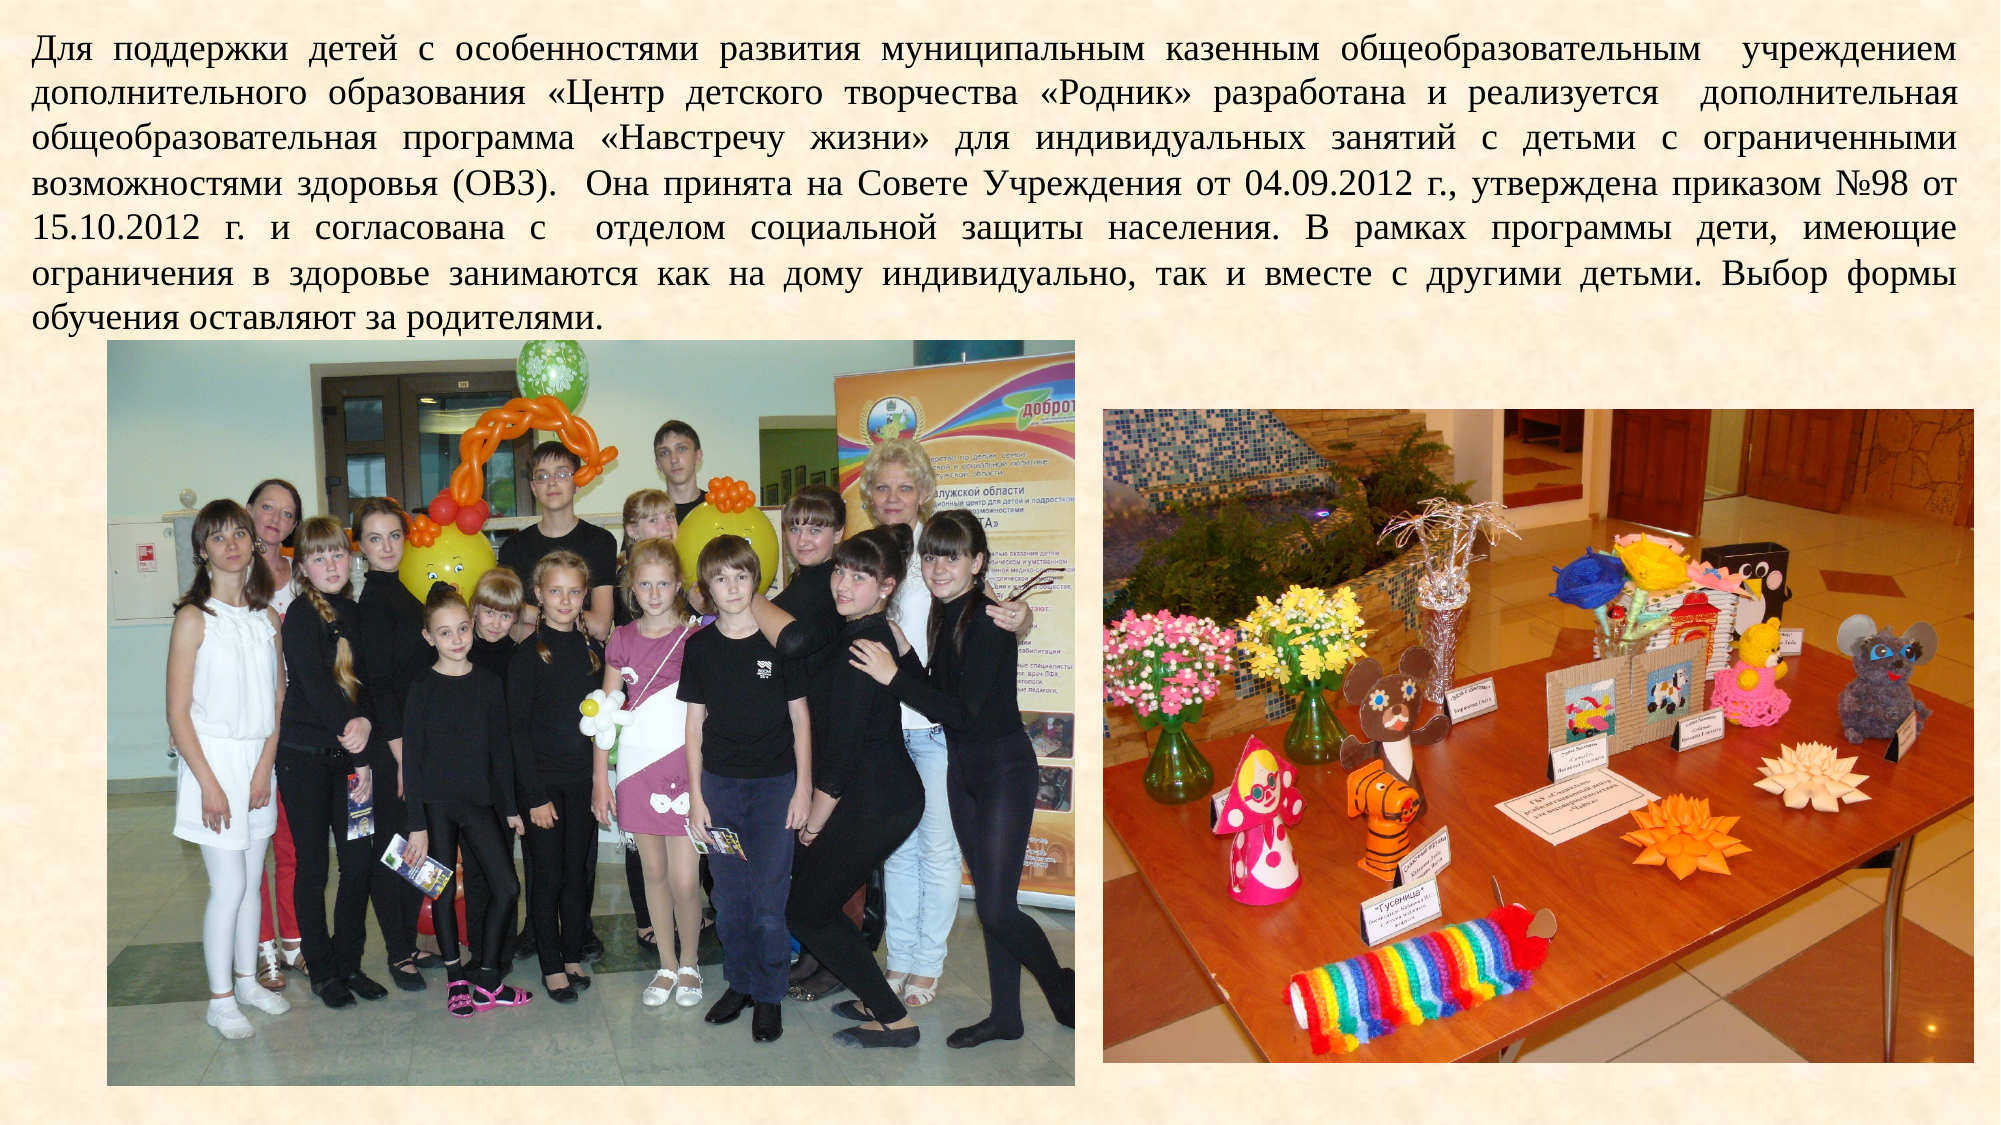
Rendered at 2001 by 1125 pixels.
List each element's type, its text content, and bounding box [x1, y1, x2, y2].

text_box Для поддержки детей с особенностями развития муниципальным казенным общеобразовательным учреждением дополнительного образования «Центр детского творчества «Родник» разработана и реализуется дополнительная общеобразовательная программа «Навстречу жизни» для индивидуальных занятий с детьми с ограниченными возможностями здоровья (ОВЗ). Она принята на Совете Учреждения от 04.09.2012 г., утверждена приказом №98 от 15.10.2012 г. и согласована с отделом социальной защиты населения. В рамках программы дети, имеющие ограничения в здоровье занимаются как на дому индивидуально, так и вместе с другими детьми. Выбор формы обучения оставляют за родителями. [16, 15, 1974, 345]
picture [0, 0, 2001, 1125]
